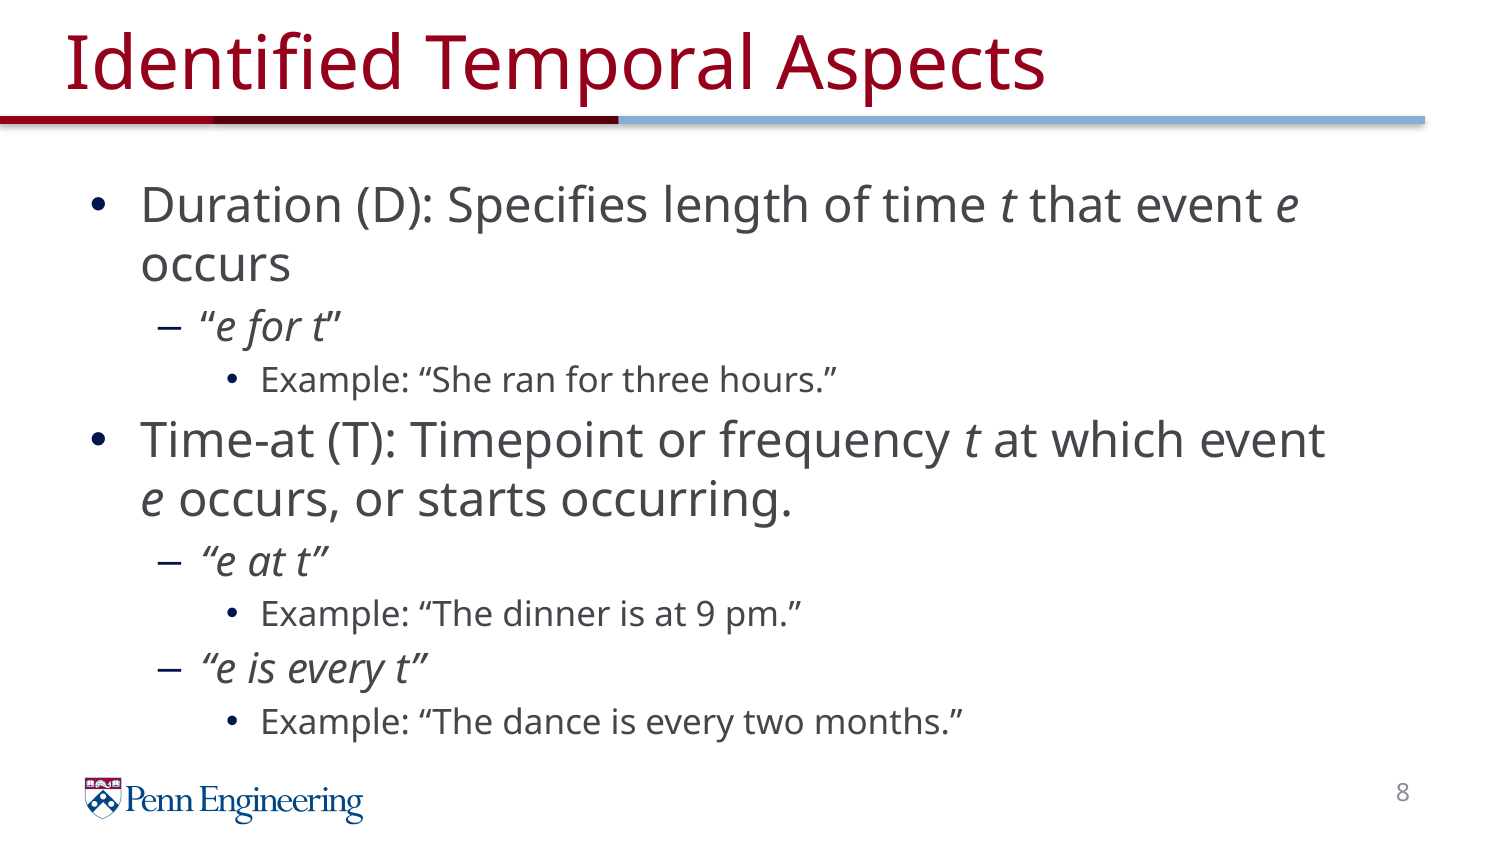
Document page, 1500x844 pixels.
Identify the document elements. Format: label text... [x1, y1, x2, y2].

text_box Duration (D): Specifies length of time t that event e occurs “e for t” Example: “She ran for three hours.” Time-at (T): Timepoint or frequency t at which event e occurs, or starts occurring. “e at t” Example: “The dinner is at 9 pm.” “e is every t” Example: “The dance is every two months.” [75, 166, 1370, 754]
slide_number 8 [1074, 770, 1425, 816]
title Identified Temporal Aspects [50, 2, 1401, 117]
picture [75, 770, 372, 828]
